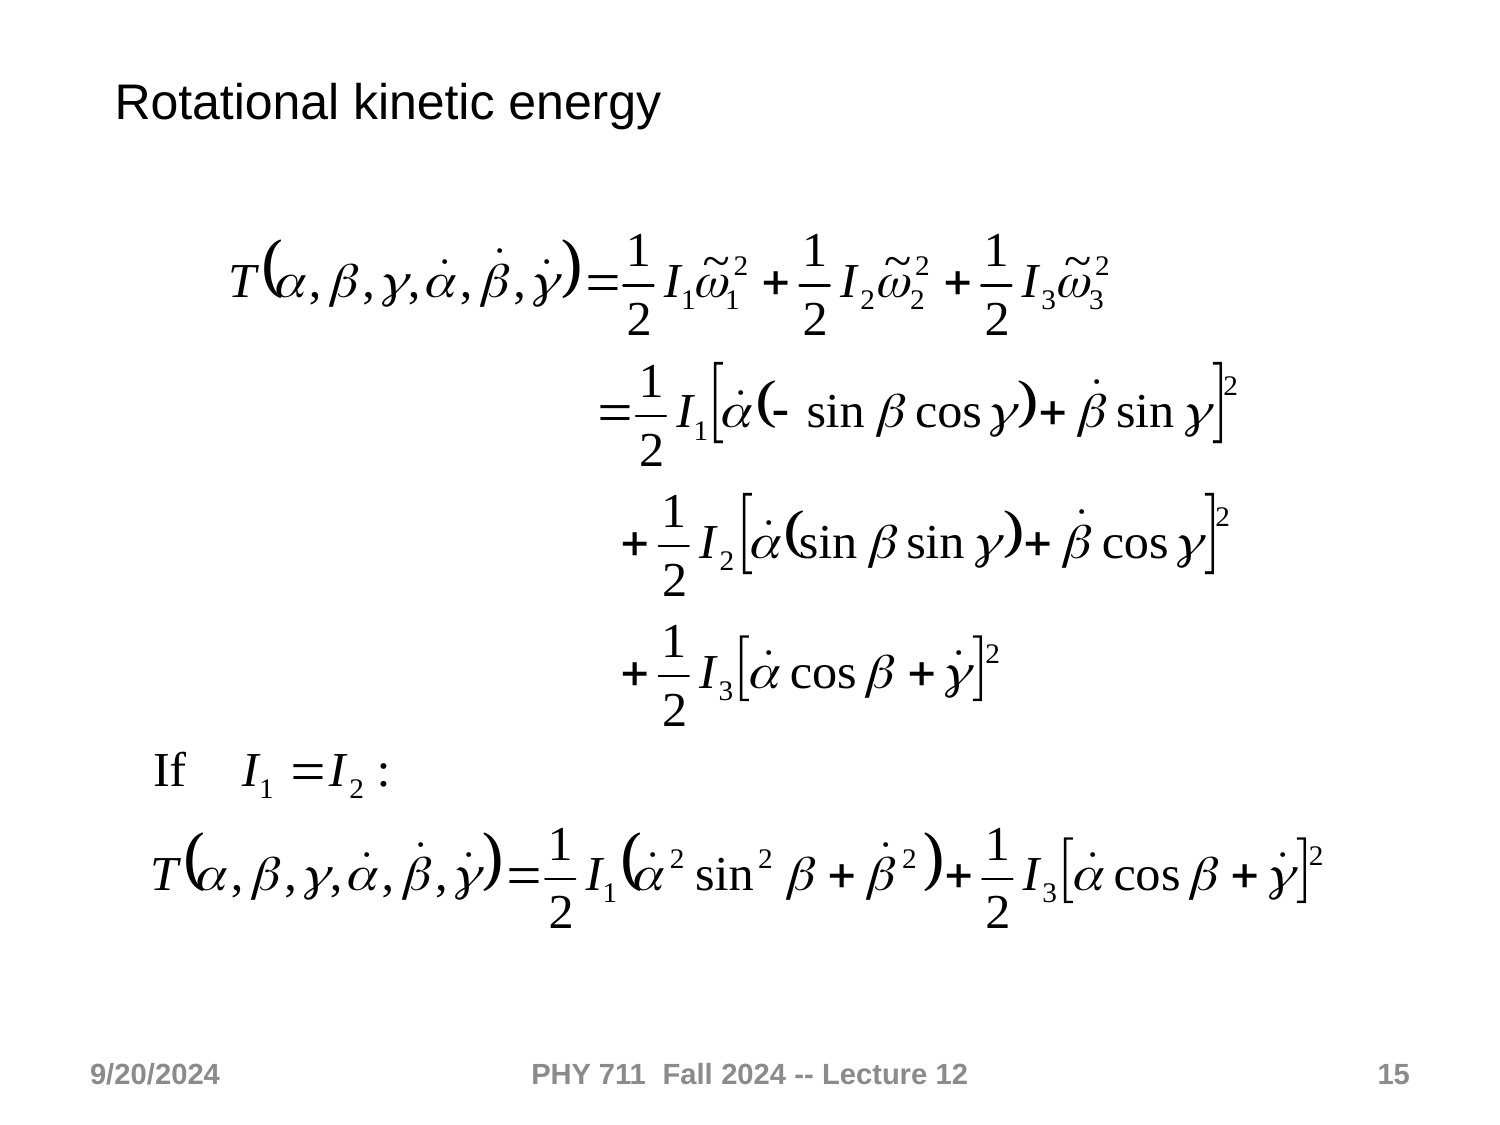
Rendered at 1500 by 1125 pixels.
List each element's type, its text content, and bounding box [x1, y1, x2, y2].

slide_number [75, 1042, 425, 1103]
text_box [223, 218, 1251, 735]
text_box Rotational kinetic energy [99, 62, 1363, 138]
footer PHY 711 Fall 2024 -- Lecture 12 [512, 1042, 988, 1103]
slide_number 15 [1074, 1042, 1425, 1103]
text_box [145, 737, 1332, 941]
